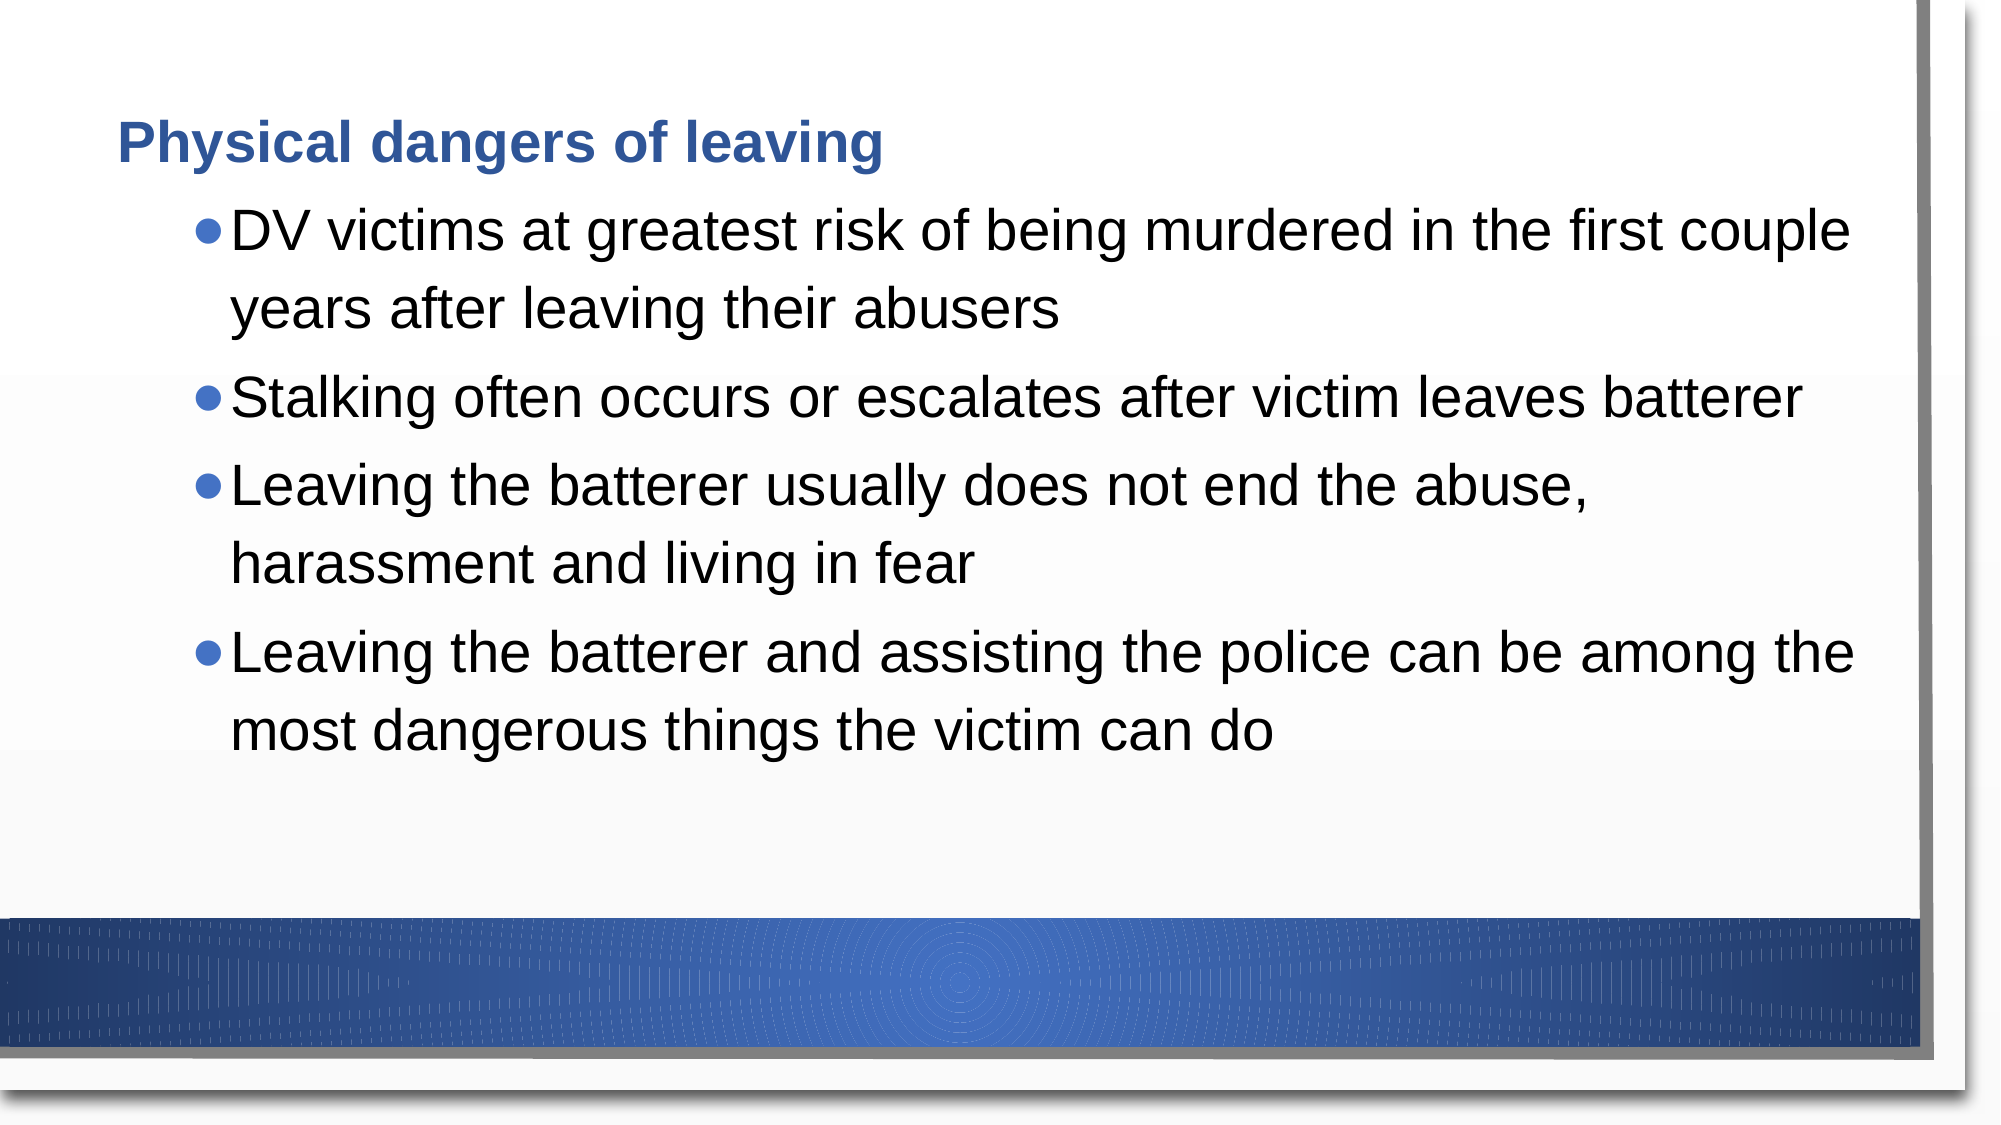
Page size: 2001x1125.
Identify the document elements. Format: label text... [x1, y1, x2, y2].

list Physical dangers of leaving DV victims at greatest risk of being murdered in the first couple years after leaving their abusers Stalking often occurs or escalates after victim leaves batterer Leaving the batterer usually does not end the abuse, harassment and living in fear Leaving the batterer and assisting the police can be among the most dangerous things the victim can do [27, 15, 1892, 1001]
